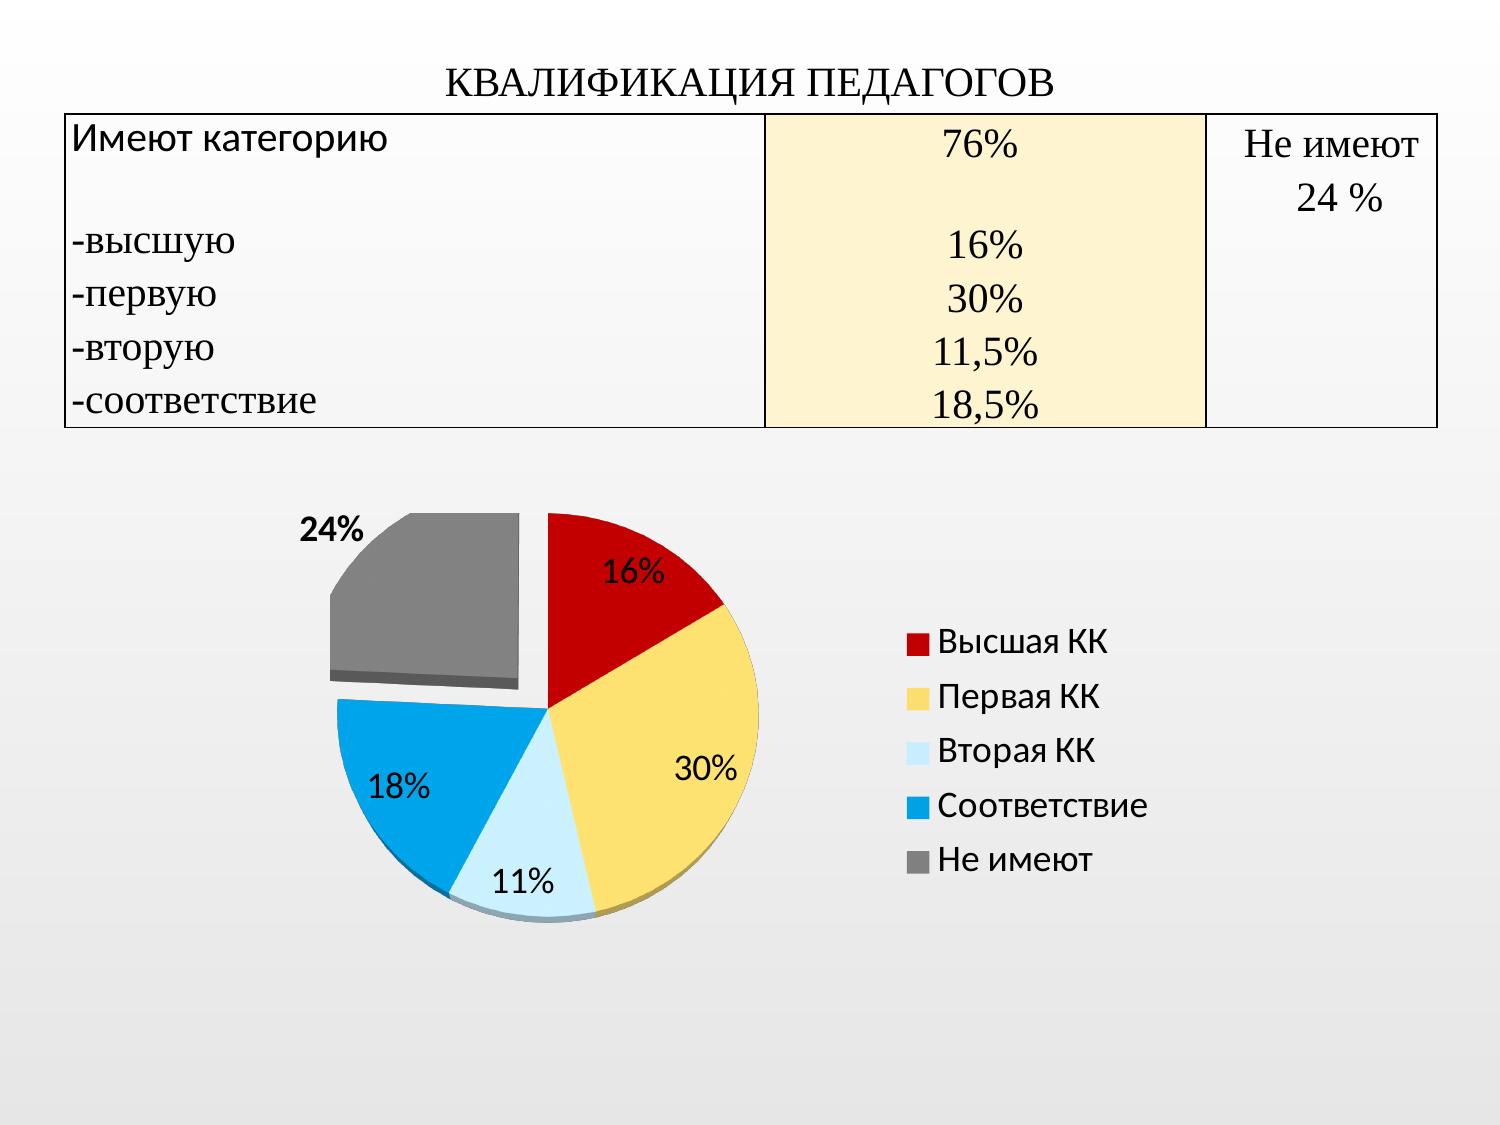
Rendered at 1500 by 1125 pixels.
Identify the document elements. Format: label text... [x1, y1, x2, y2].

chart [218, 455, 1164, 977]
title Квалификация педагогов [112, 45, 1388, 114]
table_header Имеют категорию -высшую -первую -вторую -соответствие [66, 115, 764, 427]
table_header Не имеют 24 % [1207, 115, 1436, 427]
table_header 76% 16% 30% 11,5% 18,5% [766, 115, 1205, 427]
